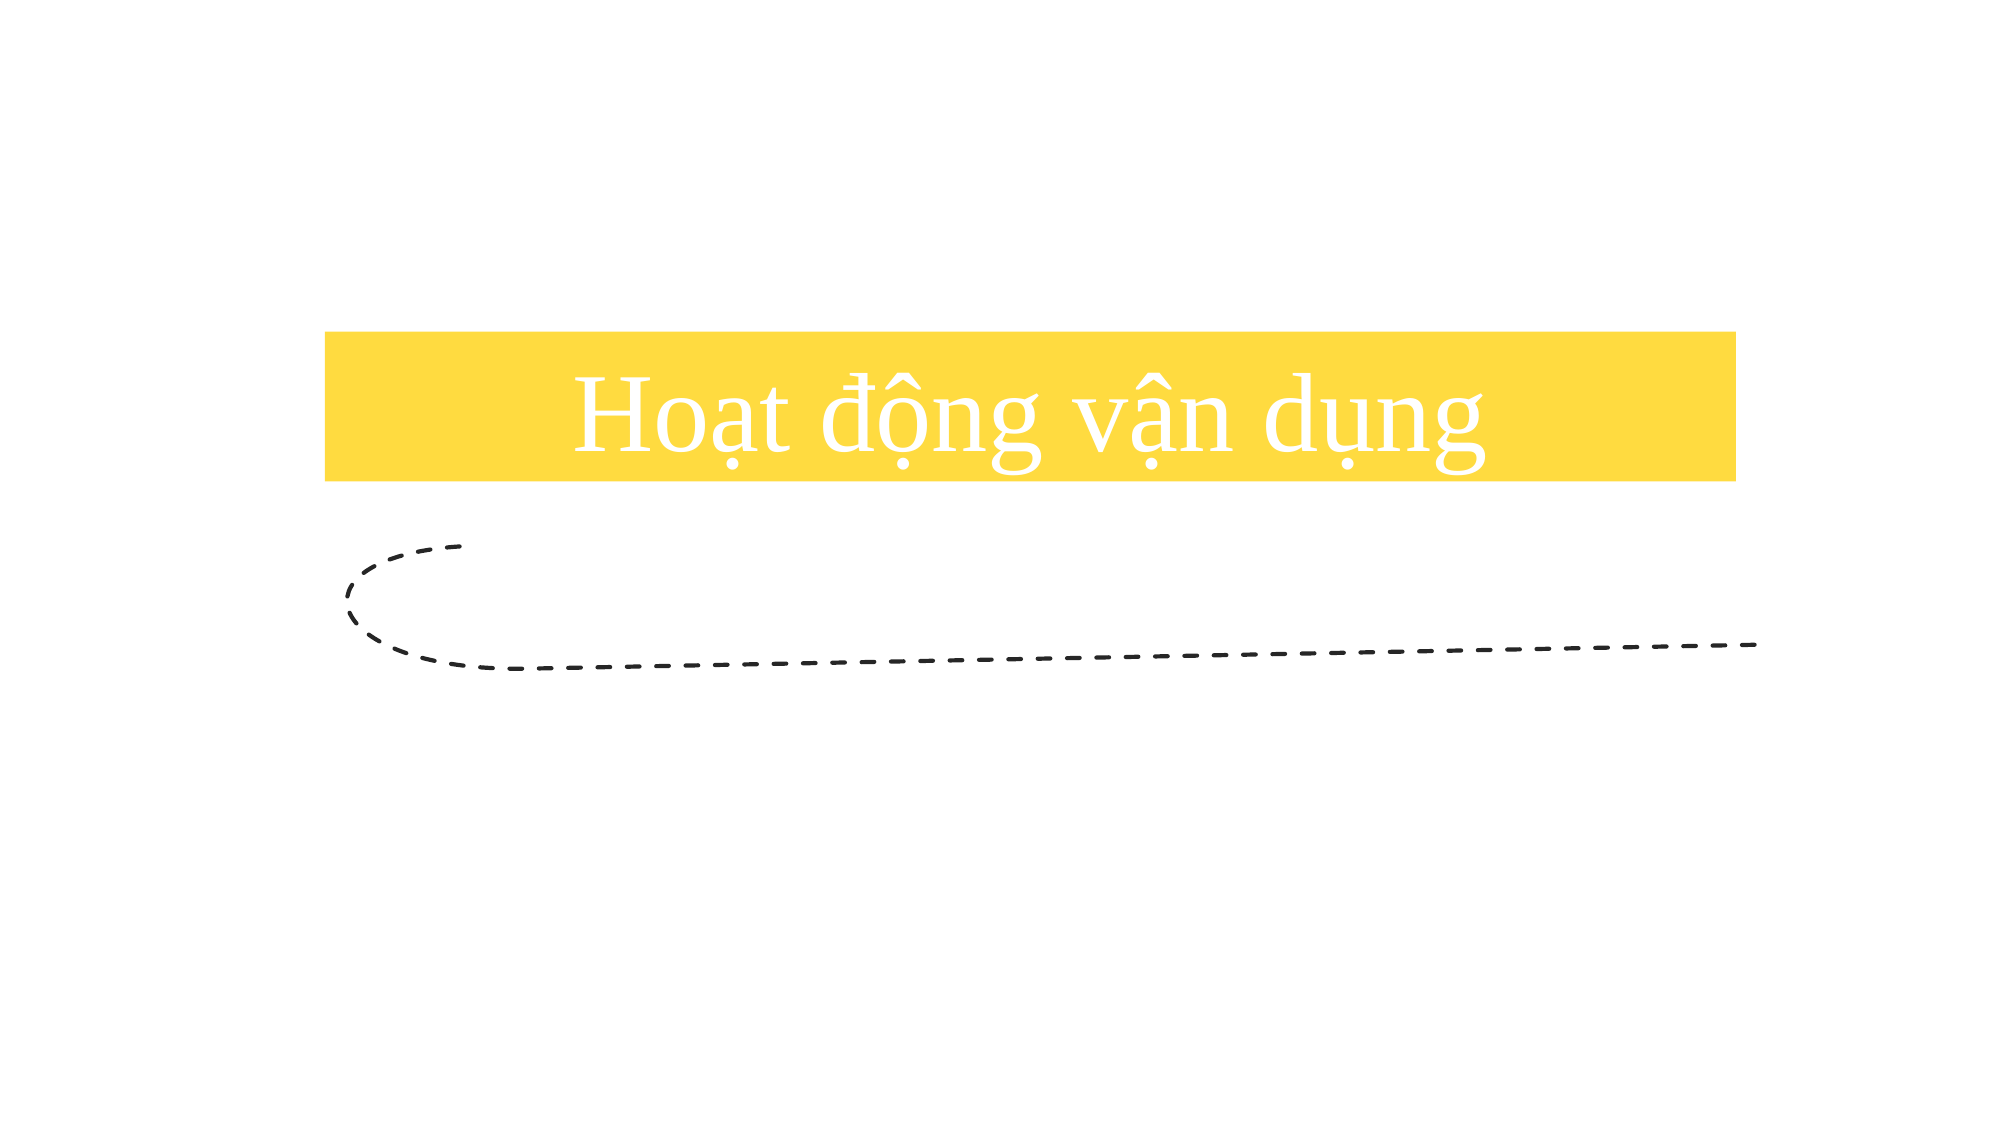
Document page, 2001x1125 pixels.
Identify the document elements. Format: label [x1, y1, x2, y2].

text_box [324, 331, 1759, 669]
